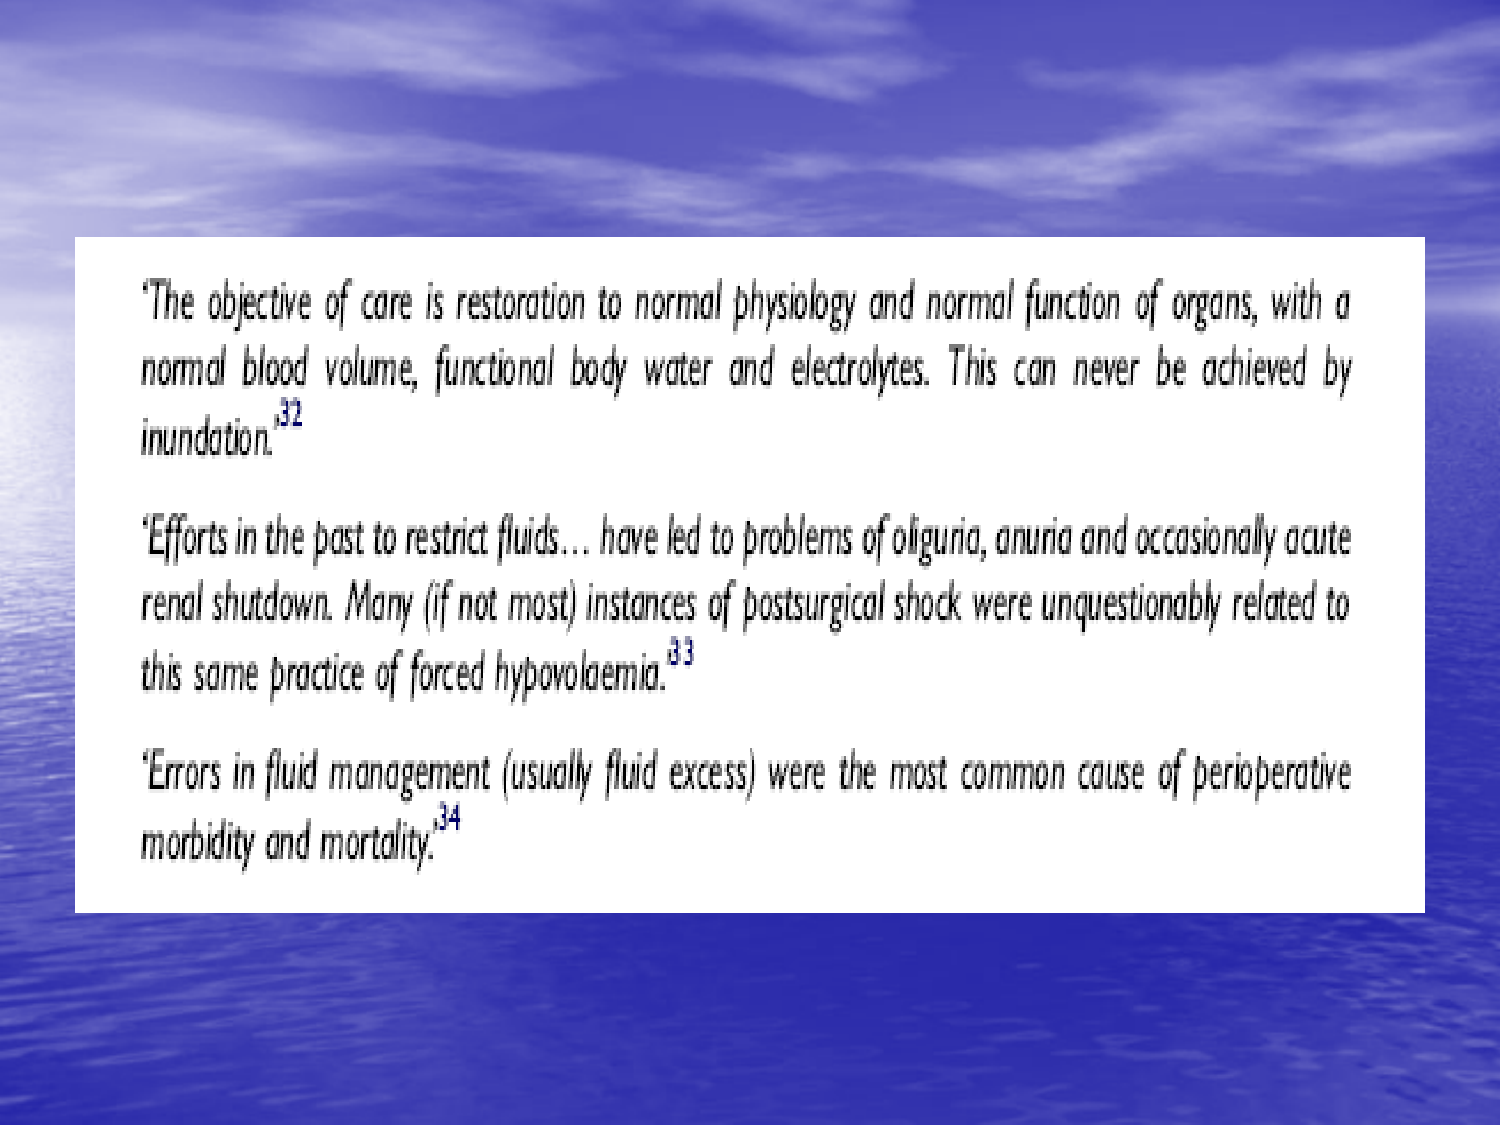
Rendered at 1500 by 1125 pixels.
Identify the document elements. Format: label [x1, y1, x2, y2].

list [74, 237, 1425, 913]
